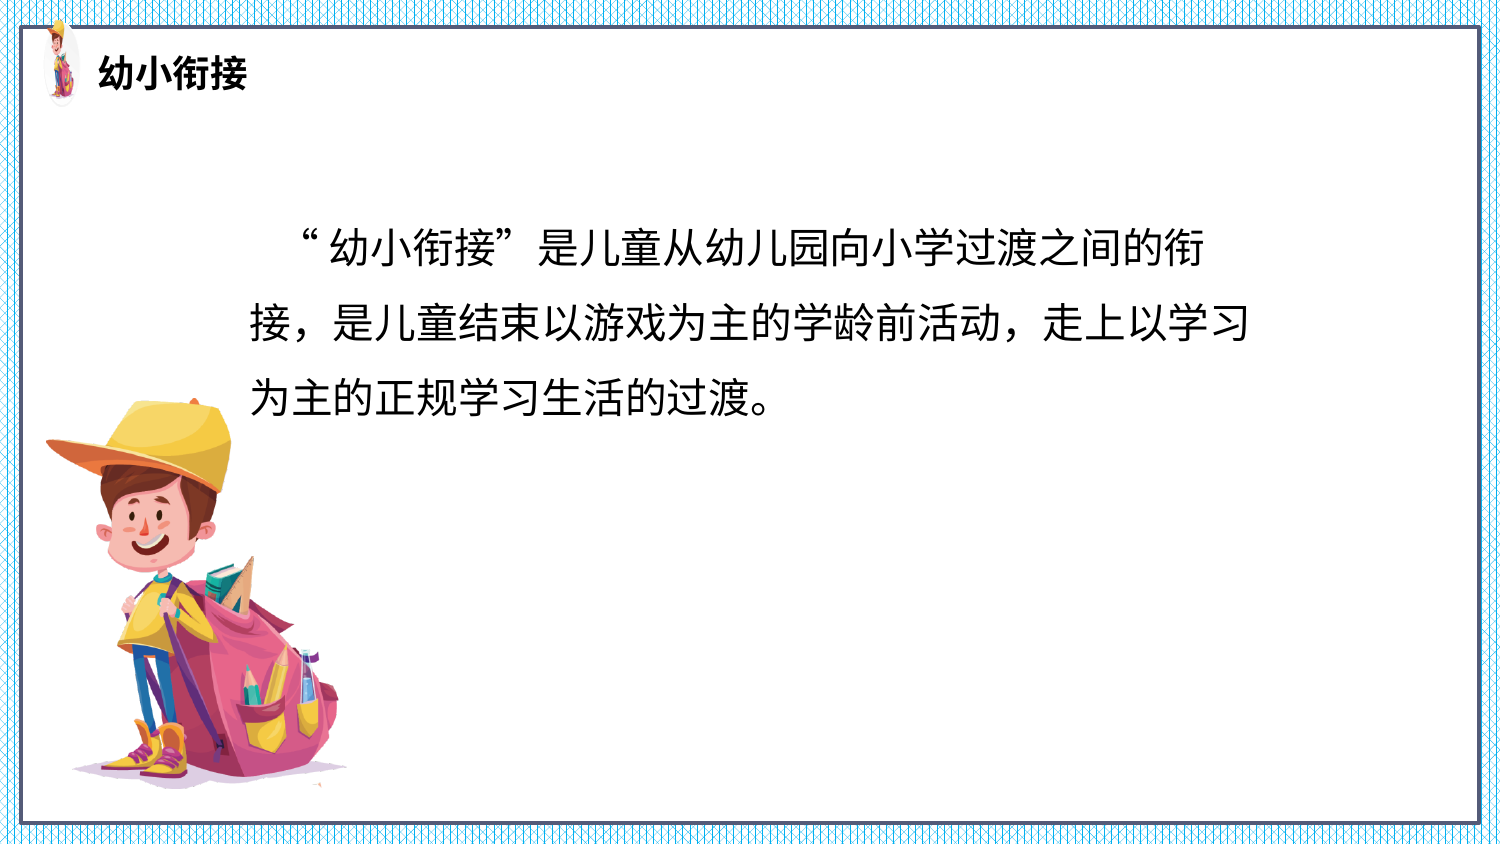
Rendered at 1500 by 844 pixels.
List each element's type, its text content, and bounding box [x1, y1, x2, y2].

picture [1483, 268, 1488, 276]
picture [1483, 360, 1488, 369]
text_box “幼小衔接”是儿童从幼儿园向小学过渡之间的衔接，是儿童结束以游戏为主的学龄前活动，走上以学习为主的正规学习生活的过渡。 [234, 189, 1289, 567]
picture [1483, 782, 1488, 790]
picture [517, 11, 522, 19]
picture [1345, 825, 1350, 837]
picture [1483, 525, 1488, 533]
picture [1483, 823, 1488, 831]
picture [764, 833, 769, 842]
picture [1483, 62, 1488, 71]
picture [1483, 114, 1488, 122]
picture [1483, 73, 1488, 81]
picture [626, 825, 631, 844]
picture [1149, 16, 1154, 24]
picture [931, 828, 936, 837]
picture [960, 0, 965, 25]
picture [45, 0, 50, 10]
picture [1149, 6, 1154, 14]
picture [1483, 42, 1488, 50]
picture [844, 11, 849, 19]
picture [1011, 0, 1016, 20]
picture [714, 825, 718, 842]
picture [517, 1, 522, 9]
picture [1382, 0, 1386, 20]
picture [786, 825, 790, 842]
picture [1483, 597, 1488, 605]
picture [1483, 412, 1488, 420]
picture [844, 833, 849, 841]
picture [1483, 772, 1488, 780]
picture [1483, 1, 1488, 9]
picture [1483, 340, 1488, 348]
picture [626, 0, 631, 25]
picture [314, 0, 318, 18]
picture [597, 0, 602, 9]
picture [1345, 0, 1350, 15]
picture [191, 5, 195, 15]
picture [1483, 227, 1488, 235]
picture [575, 0, 580, 25]
picture [31, 0, 35, 25]
picture [437, 825, 442, 844]
picture [1483, 330, 1488, 338]
picture [452, 0, 456, 15]
picture [1483, 679, 1488, 687]
picture [1120, 0, 1125, 25]
picture [278, 825, 282, 842]
picture [488, 825, 493, 844]
picture [1425, 6, 1430, 14]
picture [982, 825, 987, 844]
picture [161, 828, 166, 836]
picture [786, 0, 790, 20]
picture [1483, 833, 1488, 841]
picture [1483, 11, 1488, 19]
picture [1483, 32, 1488, 40]
picture [1483, 350, 1488, 358]
picture [31, 825, 35, 844]
picture [299, 0, 304, 9]
picture [1483, 453, 1488, 461]
picture [1483, 587, 1488, 595]
picture [750, 0, 754, 15]
picture [1483, 669, 1488, 677]
picture [45, 833, 50, 842]
picture [946, 0, 950, 20]
picture [67, 825, 71, 844]
picture [1491, 41, 1495, 51]
picture [459, 6, 464, 14]
picture [1483, 186, 1488, 194]
picture [822, 825, 827, 844]
picture [314, 825, 318, 844]
picture [597, 833, 602, 842]
picture [488, 0, 493, 25]
picture [1425, 828, 1430, 836]
picture [1483, 515, 1488, 523]
picture [278, 0, 282, 18]
picture [401, 825, 405, 844]
picture [1483, 299, 1488, 307]
picture [1483, 319, 1488, 328]
picture [1033, 0, 1037, 25]
picture [1483, 206, 1488, 214]
picture [684, 0, 689, 25]
picture [1483, 124, 1488, 132]
picture [263, 5, 267, 15]
picture [379, 827, 384, 837]
picture [1483, 155, 1488, 163]
picture [1280, 0, 1284, 25]
picture [299, 833, 304, 842]
picture [1483, 638, 1488, 646]
picture [764, 11, 769, 20]
picture [1084, 0, 1088, 20]
picture [241, 825, 246, 844]
picture [1084, 825, 1088, 842]
picture [735, 825, 740, 844]
picture [931, 16, 936, 25]
picture [1483, 802, 1488, 810]
picture [1295, 825, 1299, 844]
picture [1178, 6, 1183, 14]
picture [1483, 535, 1488, 543]
picture [1207, 0, 1212, 25]
picture [1280, 825, 1284, 837]
picture [960, 825, 965, 844]
picture [379, 5, 384, 15]
picture [546, 833, 551, 841]
picture [1483, 145, 1488, 153]
picture [350, 0, 355, 20]
picture [1069, 0, 1074, 25]
picture [212, 828, 217, 836]
picture [597, 11, 602, 20]
picture [982, 0, 987, 25]
picture [1454, 825, 1459, 844]
picture [931, 6, 936, 15]
picture [1418, 825, 1422, 837]
picture [1483, 83, 1488, 91]
picture [0, 0, 6, 844]
picture [1098, 6, 1103, 14]
picture [1178, 828, 1183, 836]
picture [1295, 0, 1299, 25]
picture [546, 11, 551, 19]
picture [16, 0, 20, 25]
picture [1483, 792, 1488, 800]
picture [1483, 710, 1488, 718]
picture [1491, 339, 1495, 349]
picture [561, 5, 565, 15]
picture [329, 0, 333, 25]
picture [1229, 16, 1234, 25]
picture [1483, 545, 1488, 554]
picture [1483, 402, 1488, 410]
picture [161, 6, 166, 14]
picture [1483, 700, 1488, 708]
picture [1483, 432, 1488, 441]
picture [1483, 720, 1488, 728]
picture [1048, 825, 1052, 837]
picture [191, 827, 195, 837]
picture [1483, 165, 1488, 173]
picture [997, 0, 1001, 25]
picture [663, 0, 667, 25]
picture [684, 825, 689, 844]
picture [1149, 828, 1154, 836]
picture [183, 6, 188, 14]
picture [663, 825, 667, 844]
picture [946, 825, 950, 842]
picture [910, 825, 914, 844]
picture [1207, 825, 1212, 844]
picture [793, 1, 798, 9]
picture [844, 1, 849, 9]
picture [1483, 422, 1488, 430]
picture [416, 0, 420, 20]
picture [575, 825, 580, 844]
picture [350, 825, 355, 842]
picture [1316, 0, 1321, 20]
picture [1483, 741, 1488, 749]
picture [1483, 474, 1488, 482]
picture [699, 825, 703, 844]
picture [365, 825, 369, 844]
picture [1483, 21, 1488, 30]
picture [1396, 828, 1401, 836]
picture [1229, 6, 1234, 15]
picture [612, 825, 616, 844]
picture [132, 6, 137, 14]
picture [859, 5, 863, 15]
picture [1316, 825, 1321, 842]
picture [365, 0, 369, 25]
picture [183, 828, 188, 836]
picture [1483, 463, 1488, 471]
picture [132, 828, 137, 836]
picture [1483, 381, 1488, 389]
picture [1483, 576, 1488, 584]
picture [1418, 0, 1422, 25]
picture [1331, 825, 1335, 844]
picture [1178, 16, 1183, 24]
picture [1483, 556, 1488, 564]
picture [1120, 825, 1125, 844]
picture [822, 0, 827, 25]
picture [1483, 761, 1488, 769]
picture [1483, 237, 1488, 245]
picture [67, 0, 71, 18]
picture [1483, 648, 1488, 656]
picture [437, 0, 442, 25]
picture [525, 0, 529, 10]
picture [1483, 176, 1488, 184]
picture [1011, 825, 1016, 842]
picture [735, 0, 740, 25]
picture [1367, 825, 1372, 844]
picture [1483, 689, 1488, 697]
picture [227, 0, 231, 10]
picture [401, 0, 405, 25]
picture [1483, 628, 1488, 636]
picture [154, 825, 158, 837]
picture [1331, 0, 1335, 25]
picture [1229, 828, 1234, 837]
picture [517, 833, 522, 841]
picture [1483, 93, 1488, 101]
picture [1483, 371, 1488, 379]
picture [1483, 813, 1488, 821]
picture [1483, 658, 1488, 667]
picture [1483, 607, 1488, 615]
picture [1244, 0, 1248, 20]
picture [793, 11, 798, 19]
picture [1483, 217, 1488, 225]
picture [1069, 825, 1074, 844]
picture [910, 0, 914, 25]
picture [1033, 825, 1037, 844]
picture [1483, 289, 1488, 297]
picture [1483, 443, 1488, 451]
picture [82, 5, 86, 15]
picture [1483, 504, 1488, 512]
picture [1483, 134, 1488, 143]
picture [699, 0, 703, 25]
picture [103, 825, 108, 844]
picture [1396, 16, 1401, 25]
picture [1454, 0, 1459, 25]
picture [154, 0, 158, 15]
picture [1483, 52, 1488, 60]
picture [1098, 828, 1103, 836]
picture [793, 833, 798, 841]
picture [1483, 617, 1488, 625]
picture [241, 0, 246, 18]
picture [1483, 566, 1488, 574]
picture [1483, 278, 1488, 286]
picture [1048, 0, 1052, 15]
picture [379, 16, 384, 25]
picture [212, 6, 217, 14]
picture [118, 0, 122, 18]
picture [648, 0, 652, 20]
picture [1483, 751, 1488, 759]
picture [1157, 5, 1161, 15]
picture [82, 827, 86, 837]
picture [1258, 825, 1263, 844]
picture [873, 825, 878, 844]
picture [1483, 730, 1488, 739]
picture [1483, 104, 1488, 112]
picture [46, 398, 347, 790]
picture [1483, 247, 1488, 256]
picture [16, 822, 20, 844]
picture [902, 6, 907, 14]
picture [1098, 16, 1103, 25]
picture [1345, 16, 1350, 25]
picture [1258, 0, 1263, 25]
picture [750, 825, 754, 837]
picture [764, 1, 769, 9]
picture [1483, 258, 1488, 266]
picture [103, 0, 108, 18]
picture [1483, 309, 1488, 317]
picture [1244, 825, 1248, 842]
picture [1367, 0, 1372, 25]
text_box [43, 18, 329, 108]
picture [873, 0, 878, 25]
picture [546, 1, 551, 9]
picture [612, 0, 616, 25]
picture [902, 828, 907, 836]
picture [1483, 494, 1488, 502]
picture [1483, 196, 1488, 204]
picture [452, 825, 456, 837]
picture [1483, 484, 1488, 492]
picture [1382, 825, 1386, 842]
picture [1483, 391, 1488, 399]
picture [329, 825, 333, 844]
picture [714, 0, 718, 20]
picture [459, 828, 464, 836]
picture [997, 825, 1001, 844]
picture [1396, 6, 1401, 14]
picture [648, 825, 652, 842]
